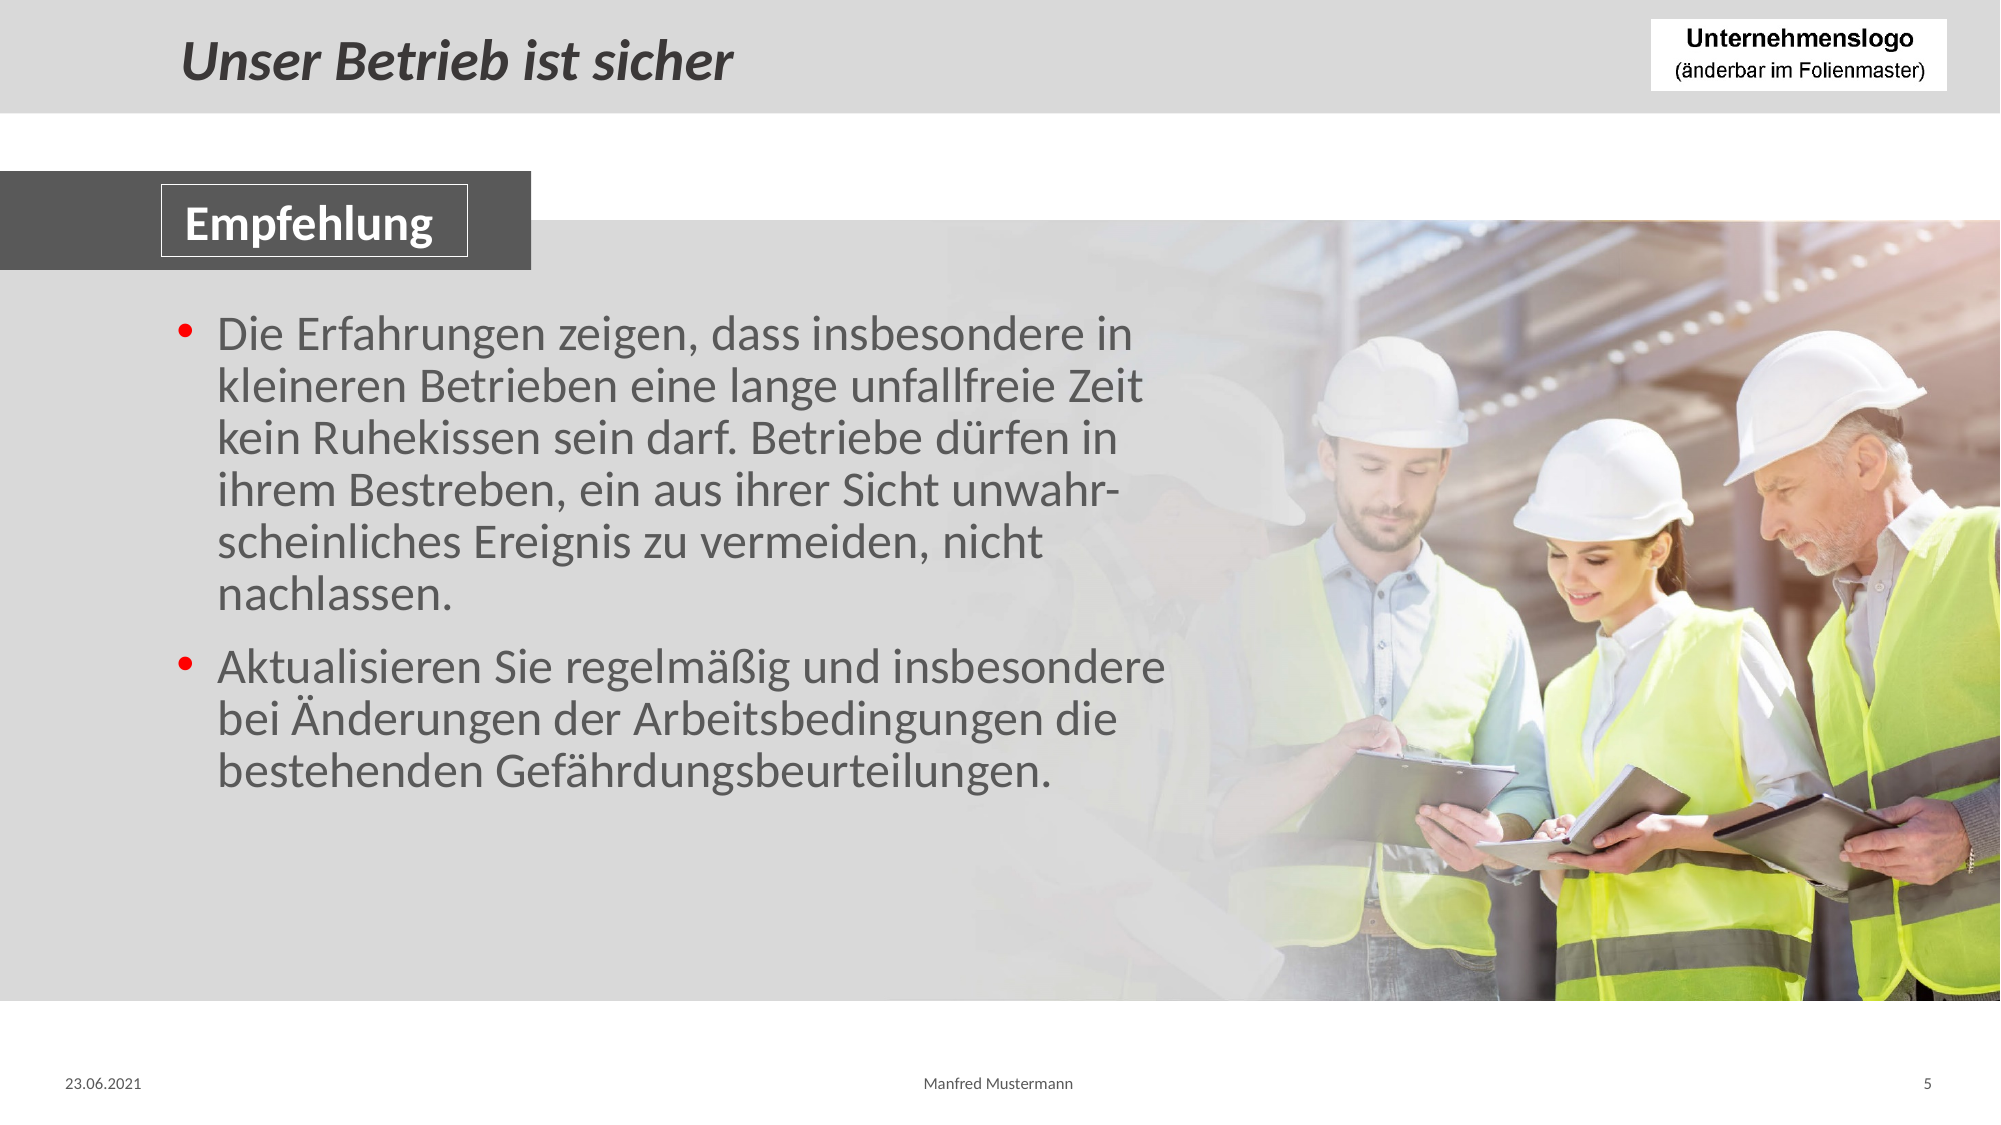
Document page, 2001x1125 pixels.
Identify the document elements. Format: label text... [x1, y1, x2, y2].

picture [1651, 19, 1947, 91]
text_box [0, 170, 532, 220]
picture [0, 220, 2000, 1001]
slide_number 5 [1496, 1065, 1947, 1125]
text_box Empfehlung [161, 184, 468, 220]
text_box Unser Betrieb ist sicher [156, 15, 1228, 98]
footer Manfred Mustermann [661, 1065, 1337, 1125]
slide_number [50, 1065, 501, 1125]
